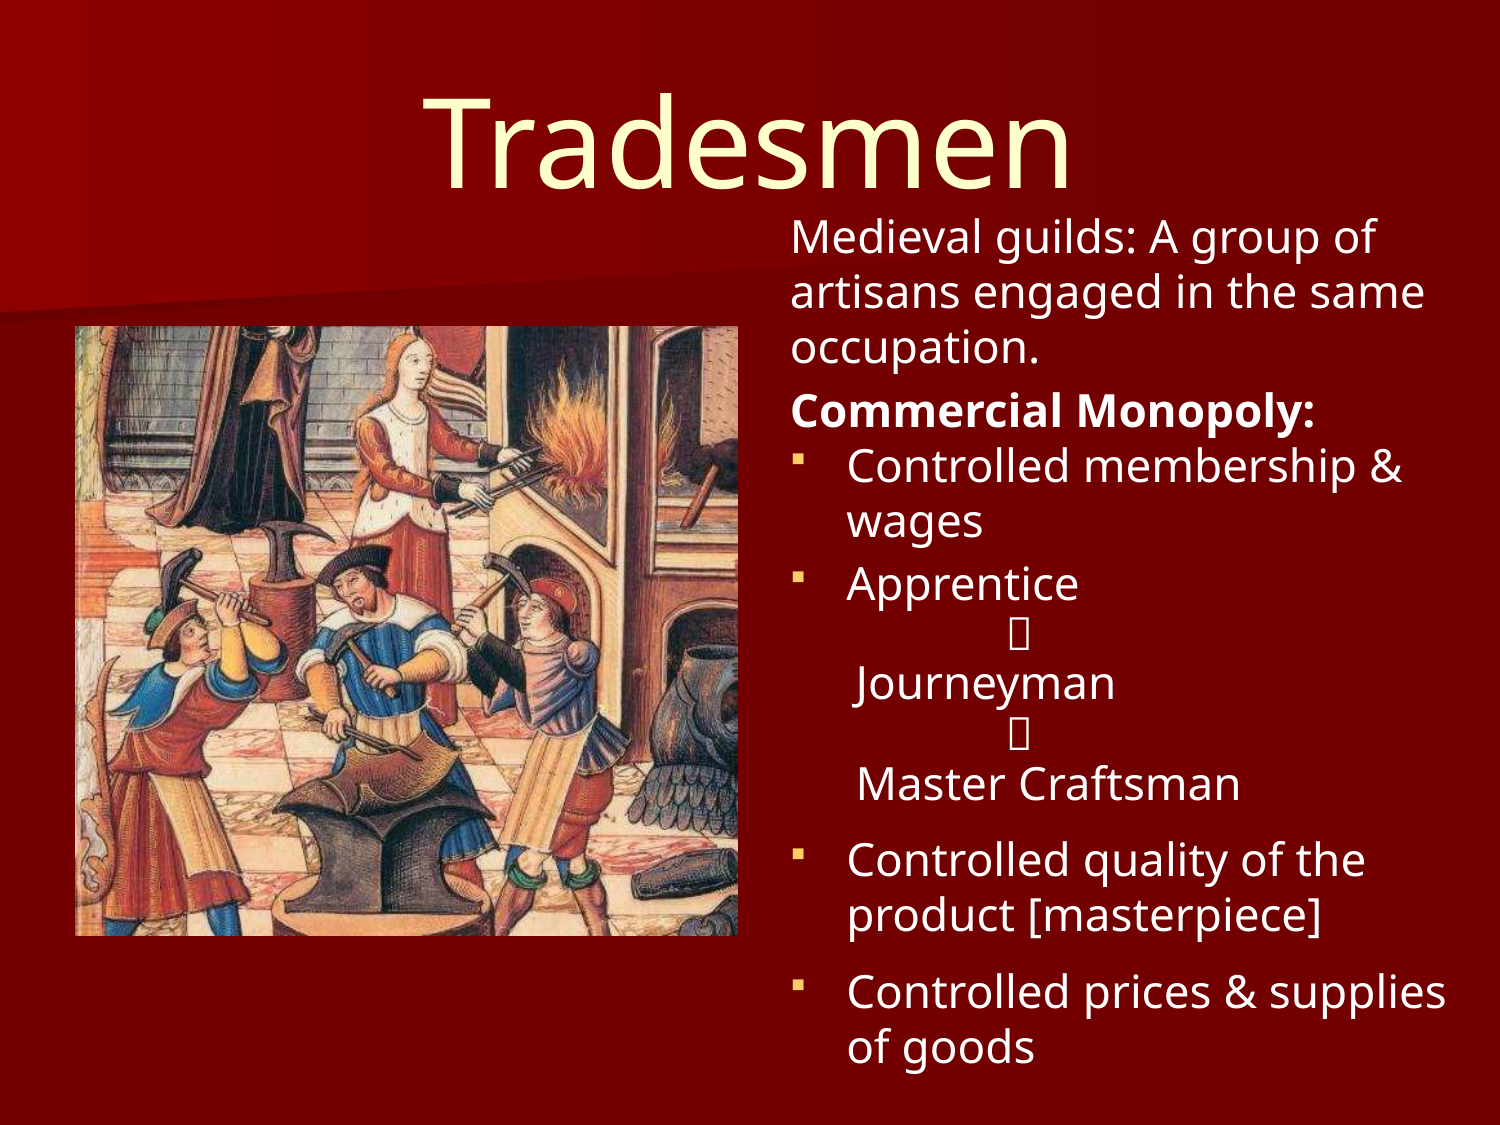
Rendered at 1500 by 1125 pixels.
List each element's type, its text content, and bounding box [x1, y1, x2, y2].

list Medieval guilds: A group of artisans engaged in the same occupation. Commercial Monopoly: Controlled membership & wages Apprentice  Journeyman  Master Craftsman Controlled quality of the product [masterpiece] Controlled prices & supplies of goods [774, 200, 1475, 988]
title Tradesmen [75, 45, 1425, 233]
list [74, 326, 738, 936]
